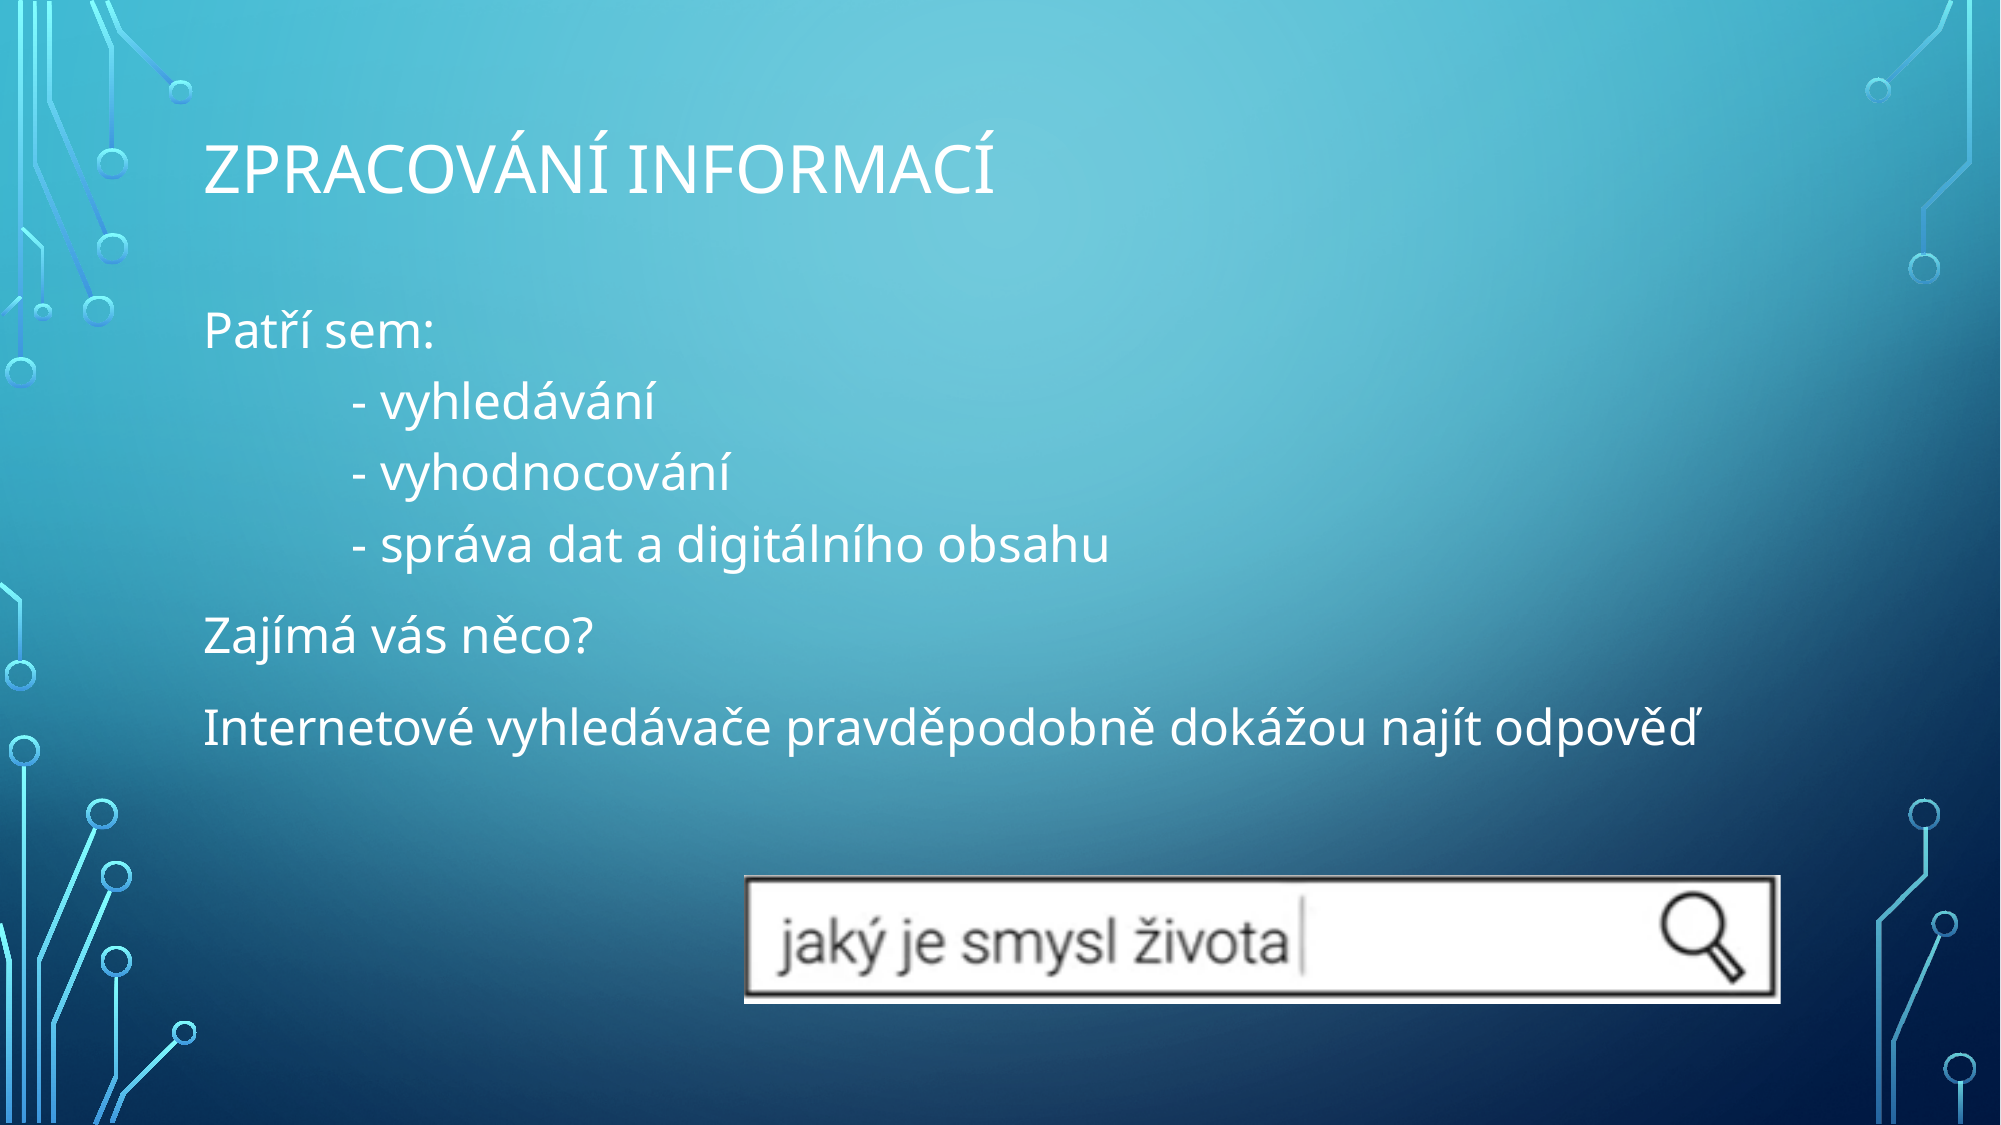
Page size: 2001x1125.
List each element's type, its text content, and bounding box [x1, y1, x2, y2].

list Patří sem: - vyhledávání - vyhodnocování - správa dat a digitálního obsahu Zajímá vás něco? Internetové vyhledávače pravděpodobně dokážou najít odpověď [188, 279, 1722, 835]
picture [743, 874, 1781, 1004]
title Zpracování informací [188, 99, 1808, 216]
